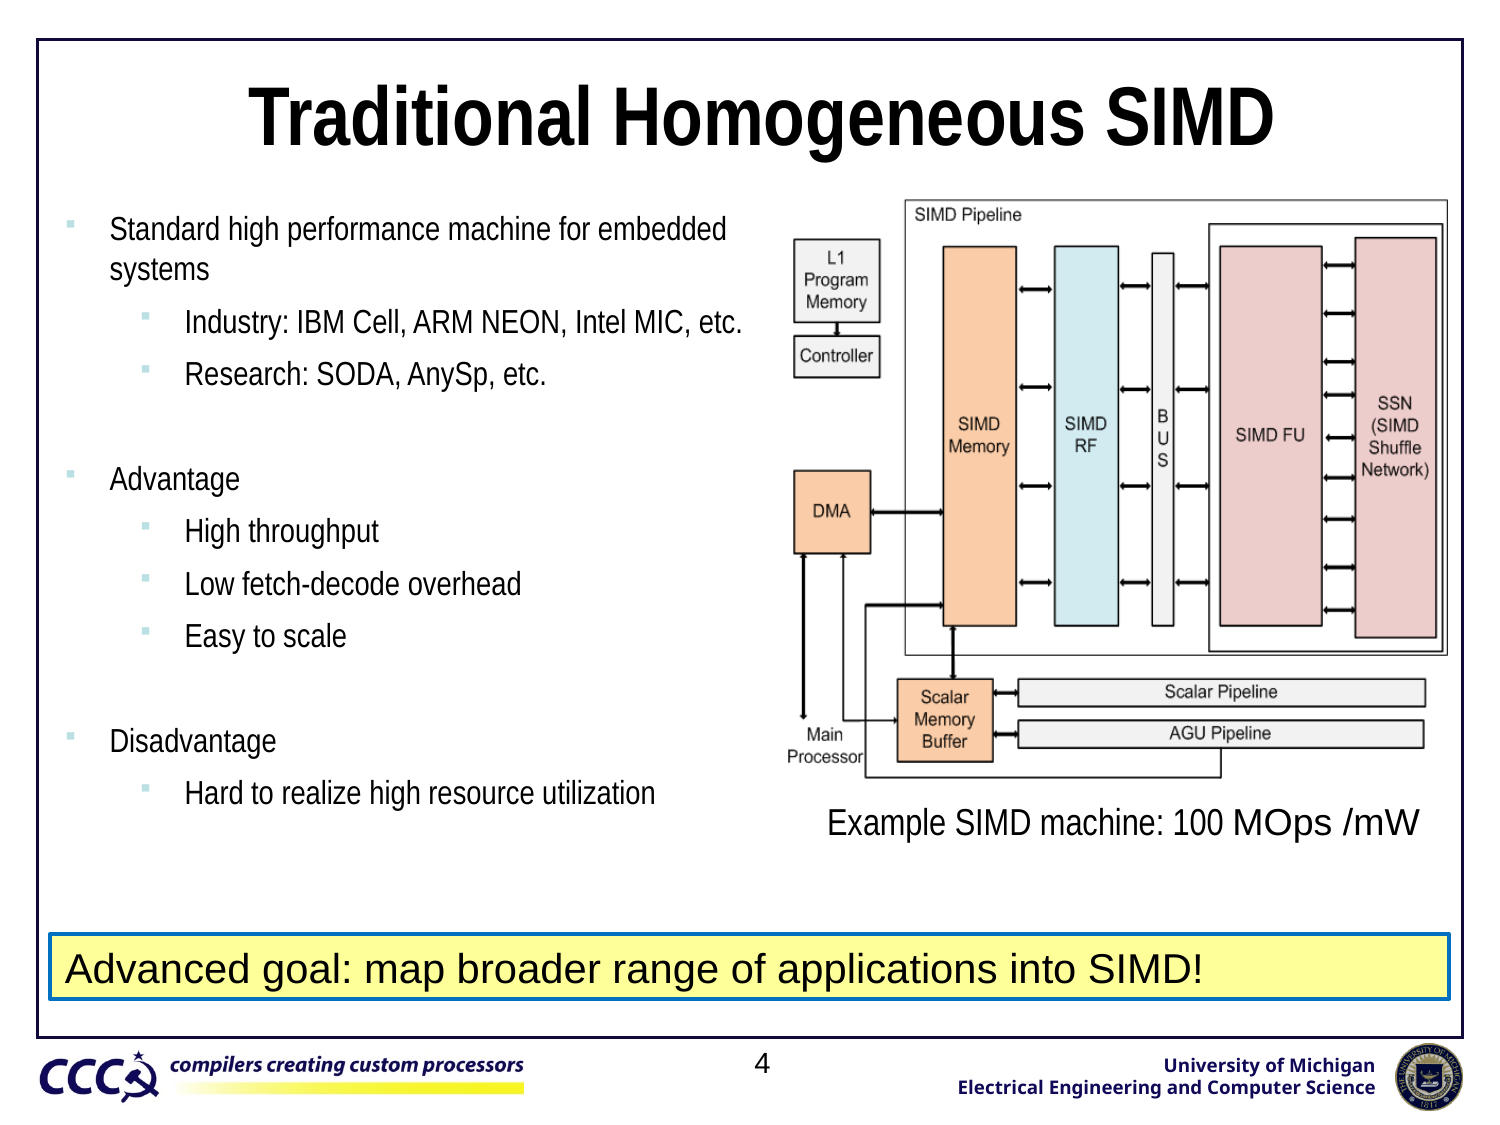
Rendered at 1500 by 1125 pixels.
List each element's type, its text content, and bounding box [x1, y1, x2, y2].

text_box 4 [525, 1037, 1000, 1088]
text_box Standard high performance machine for embedded systems Industry: IBM Cell, ARM NEON, Intel MIC, etc. Research: SODA, AnySp, etc. Advantage High throughput Low fetch-decode overhead Easy to scale Disadvantage Hard to realize high resource utilization [49, 200, 788, 975]
picture [37, 1050, 524, 1106]
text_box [787, 199, 1476, 863]
title Traditional Homogeneous SIMD [62, 37, 1463, 188]
text_box Advanced goal: map broader range of applications into SIMD! [50, 934, 1449, 1000]
